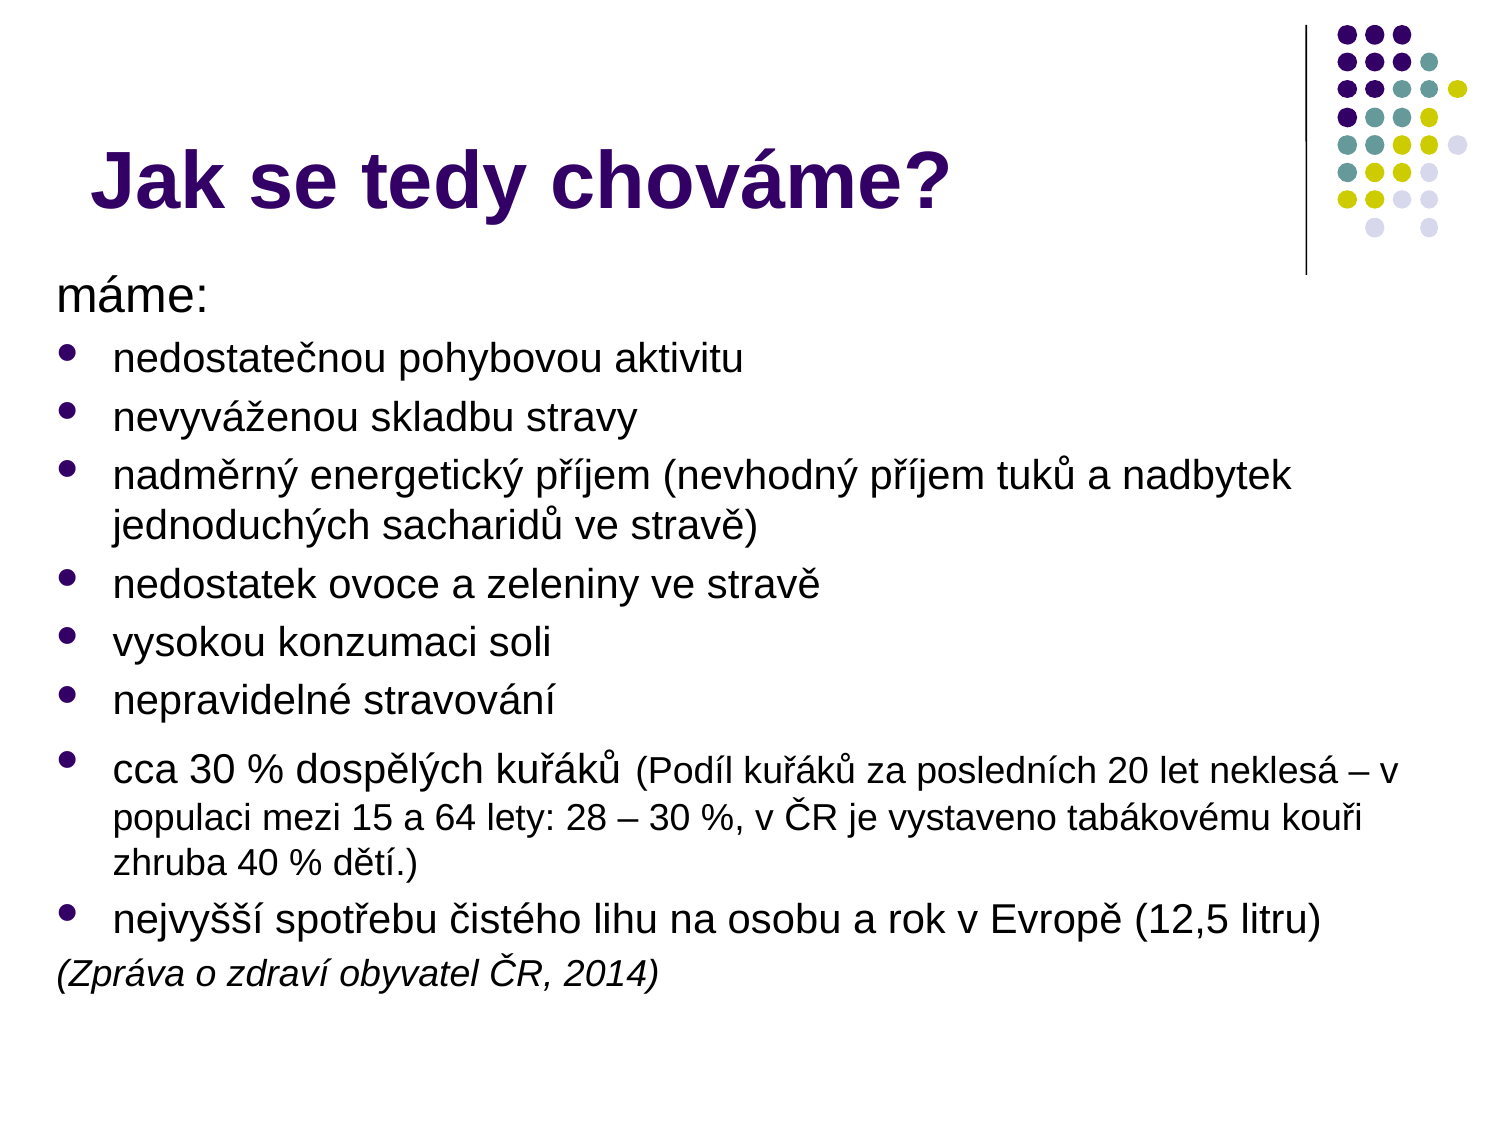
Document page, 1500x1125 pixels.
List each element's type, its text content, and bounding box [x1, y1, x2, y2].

list máme: nedostatečnou pohybovou aktivitu nevyváženou skladbu stravy nadměrný energetický příjem (nevhodný příjem tuků a nadbytek jednoduchých sacharidů ve stravě) nedostatek ovoce a zeleniny ve stravě vysokou konzumaci soli nepravidelné stravování cca 30 % dospělých kuřáků (Podíl kuřáků za posledních 20 let neklesá – v populaci mezi 15 a 64 lety: 28 – 30 %, v ČR je vystaveno tabákovému kouři zhruba 40 % dětí.) nejvyšší spotřebu čistého lihu na osobu a rok v Evropě (12,5 litru) (Zpráva o zdraví obyvatel ČR, 2014) [41, 255, 1483, 1106]
title Jak se tedy chováme? [75, 20, 1313, 233]
